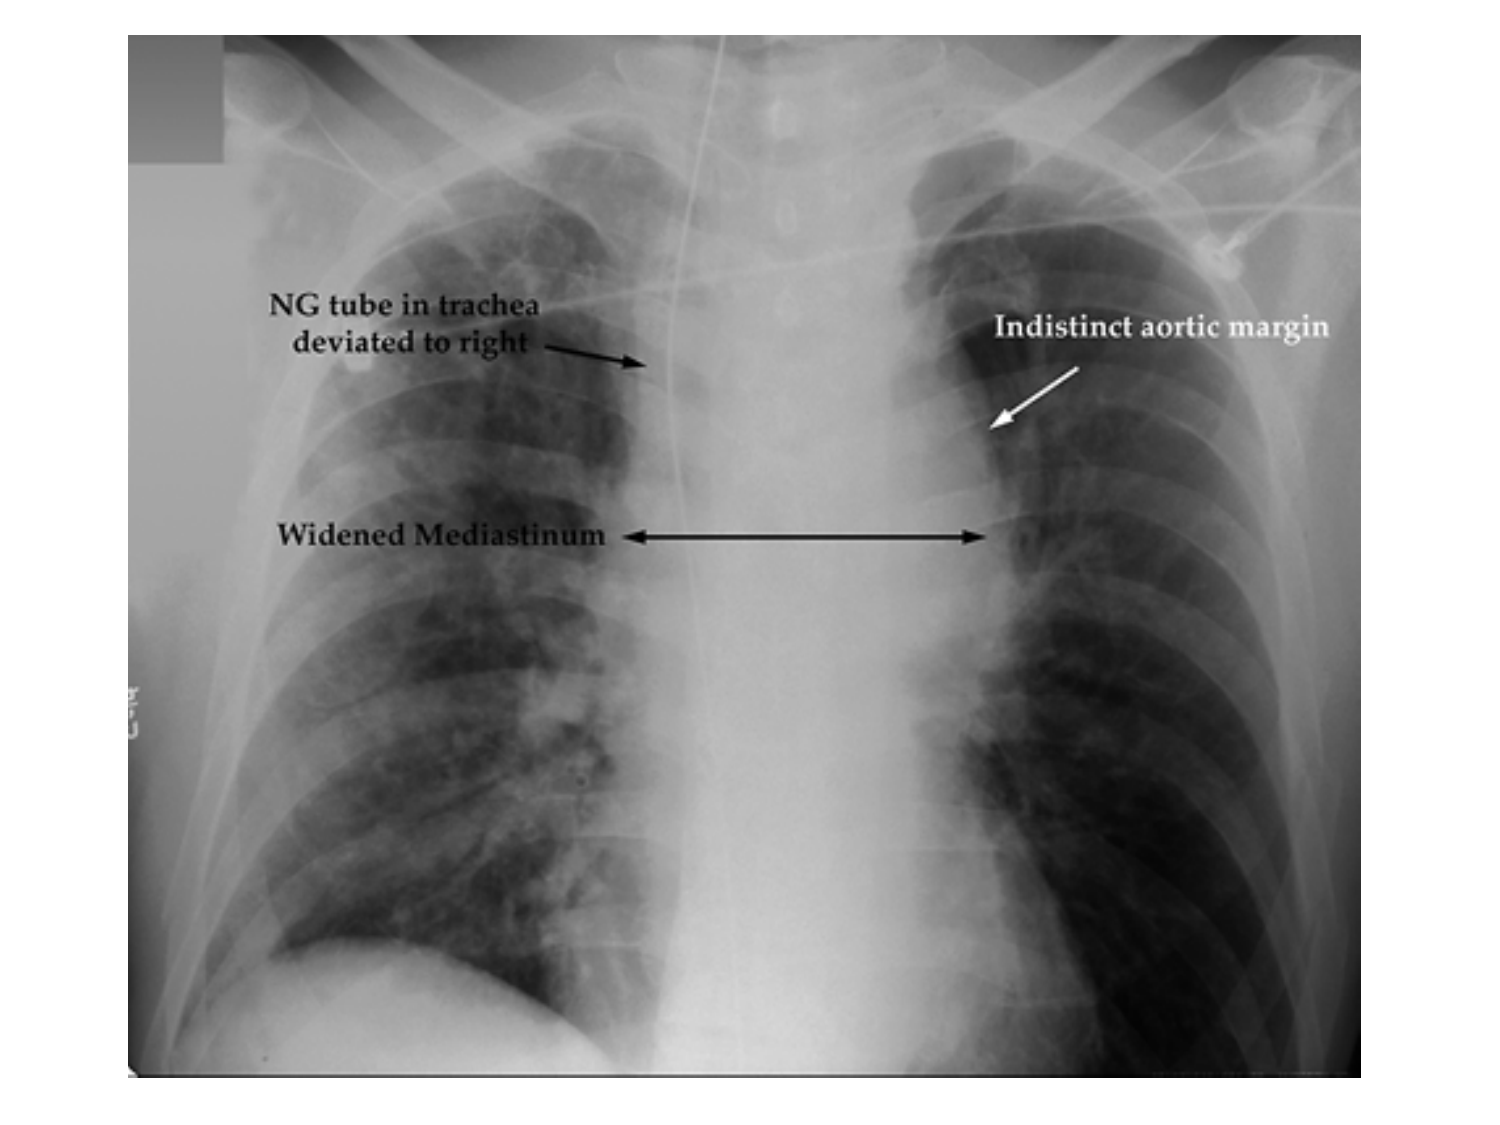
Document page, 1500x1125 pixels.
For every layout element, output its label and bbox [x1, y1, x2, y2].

picture [128, 34, 1361, 1079]
